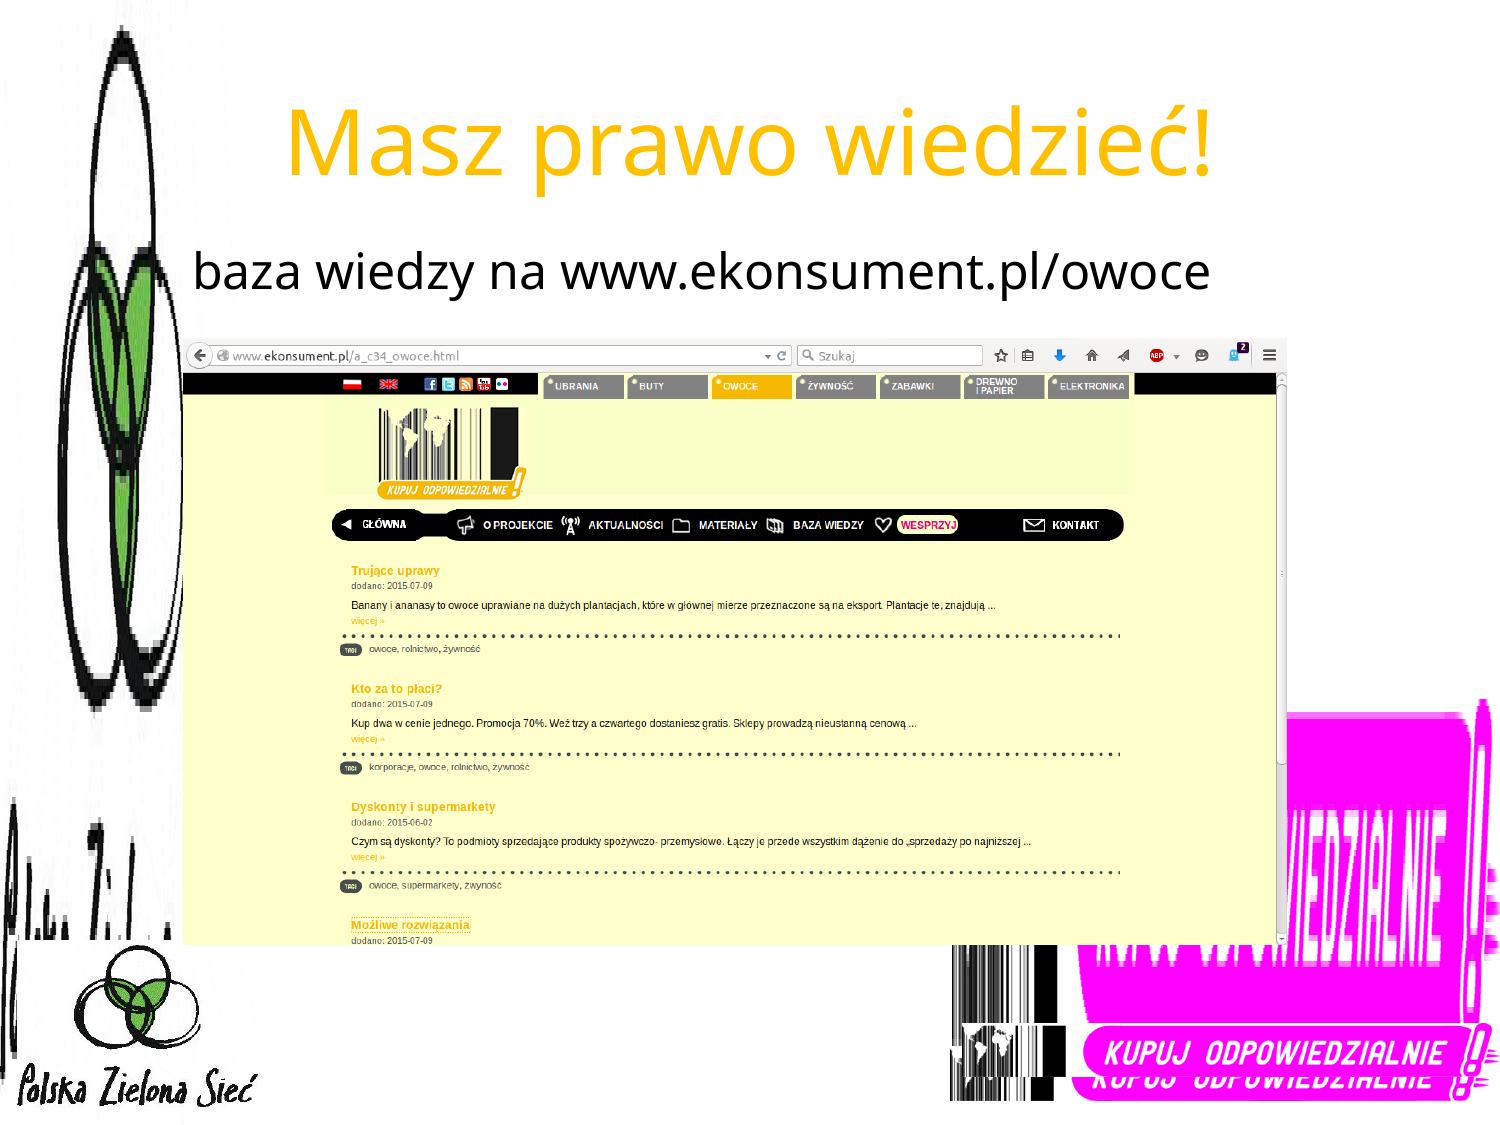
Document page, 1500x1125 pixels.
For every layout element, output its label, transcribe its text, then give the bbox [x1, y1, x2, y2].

text_box [75, 517, 1436, 975]
title Masz prawo wiedzieć! [75, 45, 1425, 233]
text_box baza wiedzy na www.ekonsument.pl/owoce [75, 231, 1329, 307]
picture [0, 0, 1500, 1125]
